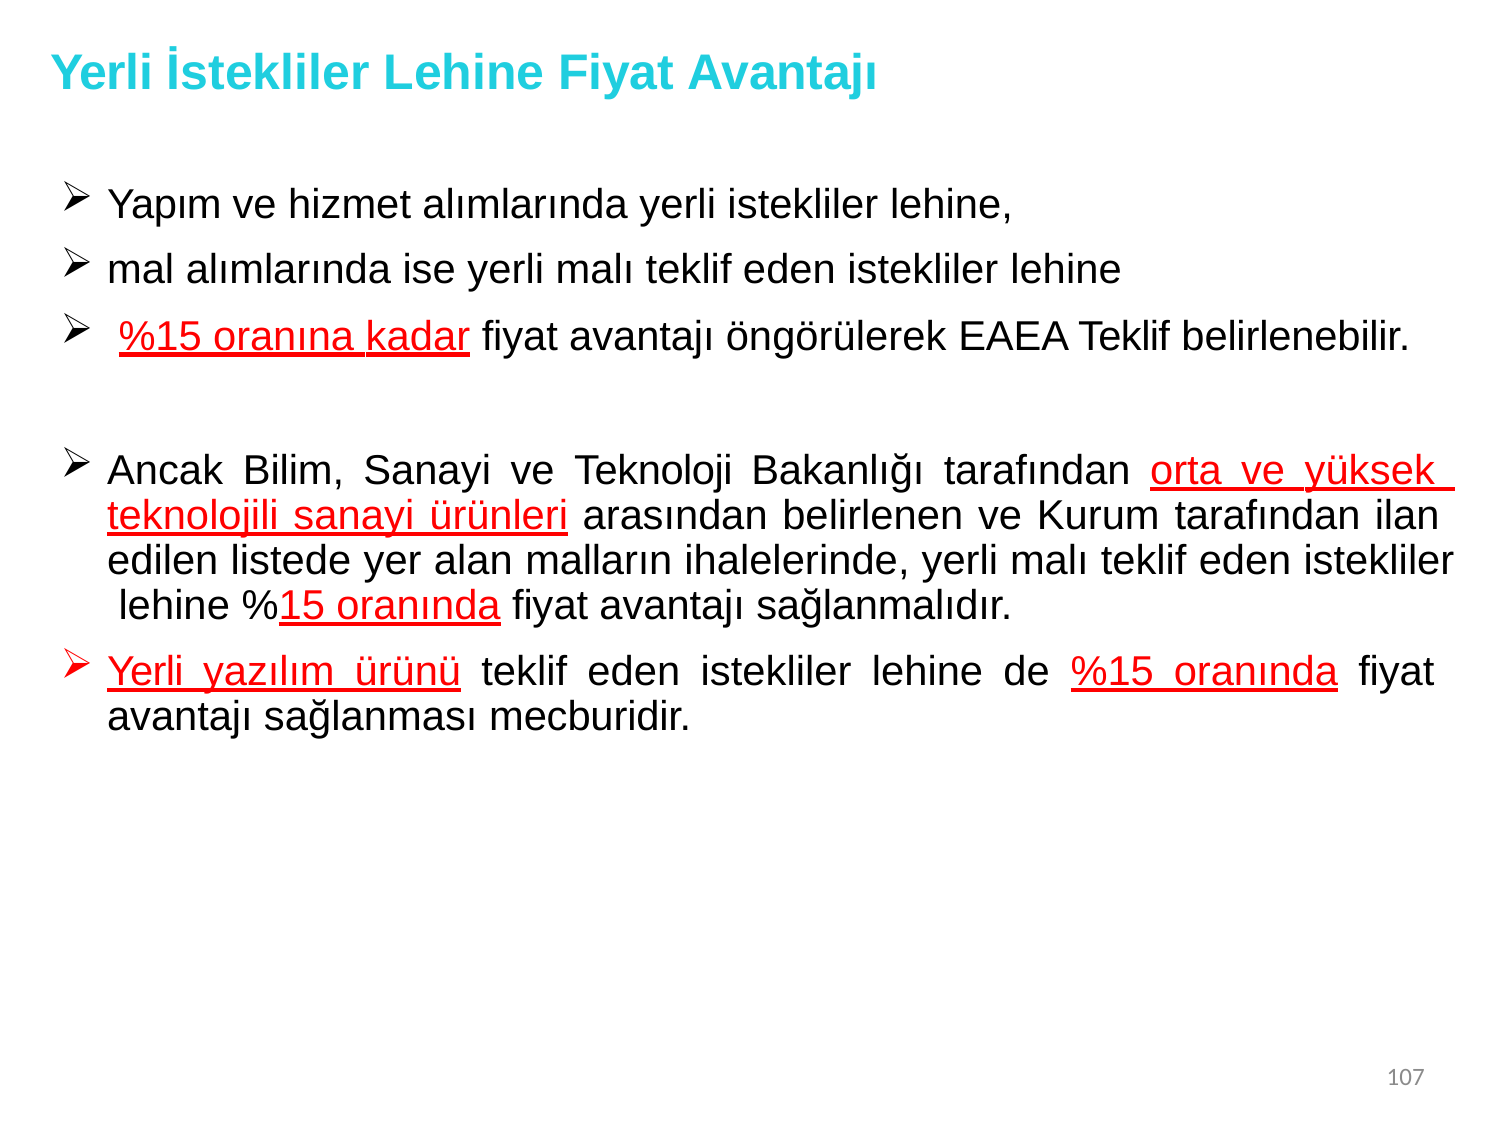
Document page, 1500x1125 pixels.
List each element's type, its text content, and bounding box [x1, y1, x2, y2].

slide_number 107 [1074, 746, 1425, 1125]
title Yerli İstekliler Lehine Fiyat Avantajı [45, 0, 882, 164]
text_box Yapım ve hizmet alımlarında yerli istekliler lehine, mal alımlarında ise yerli malı teklif eden istekliler lehine %15 oranına kadar fiyat avantajı öngörülerek EAEA Teklif belirlenebilir. Ancak Bilim, Sanayi ve Teknoloji Bakanlığı tarafından orta ve yüksek teknolojili sanayi ürünleri arasından belirlenen ve Kurum tarafından ilan edilen listede yer alan malların ihalelerinde, yerli malı teklif eden istekliler lehine %15 oranında fiyat avantajı sağlanmalıdır. Yerli yazılım ürünü teklif eden istekliler lehine de %15 oranında fiyat avantajı sağlanması mecburidir. [58, 158, 1456, 739]
